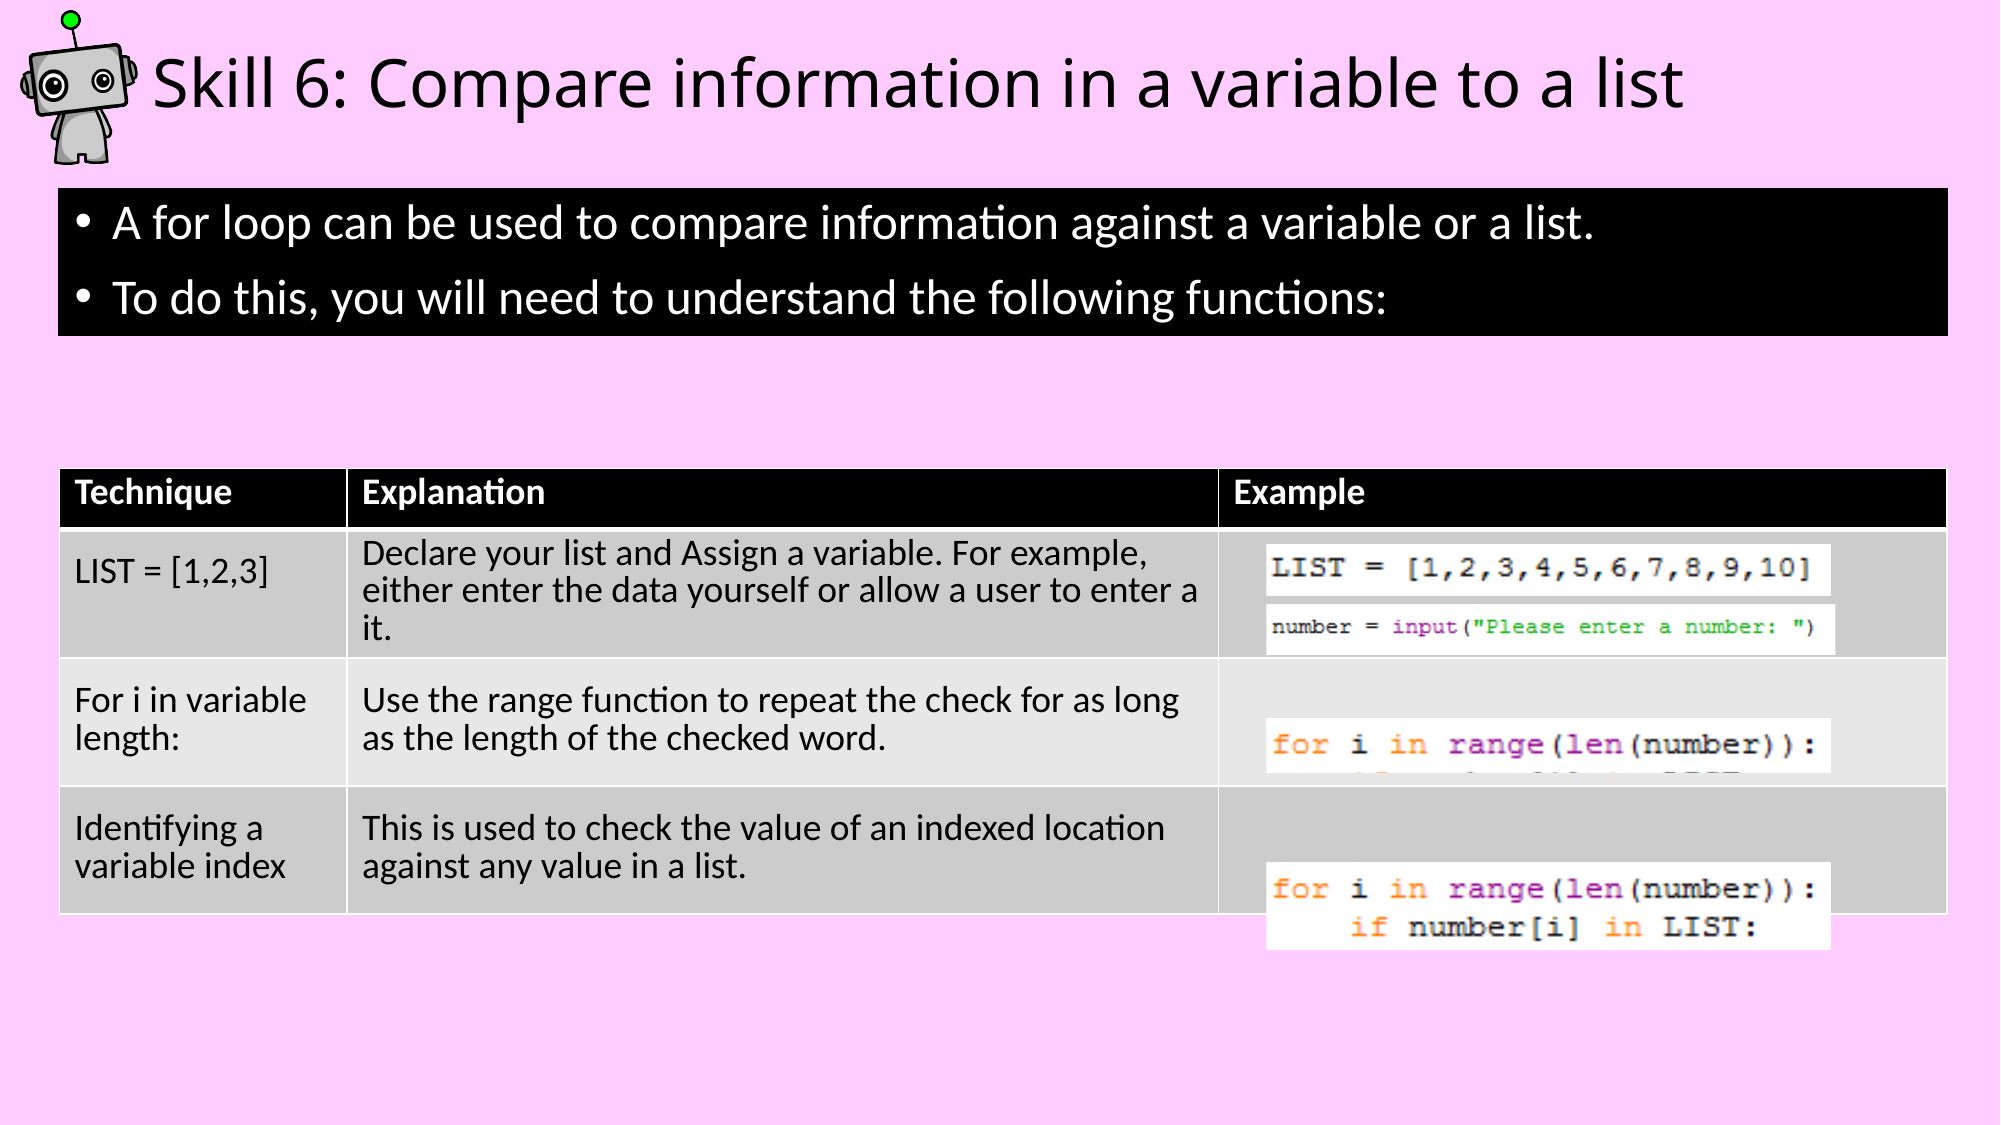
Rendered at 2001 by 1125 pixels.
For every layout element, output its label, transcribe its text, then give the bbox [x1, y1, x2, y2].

table_cell Use the range function to repeat the check for as long as the length of the checked word. [348, 659, 1218, 785]
table_header Example [1219, 469, 1946, 527]
table_cell [1219, 532, 1946, 657]
list A for loop can be used to compare information against a variable or a list. To do this, you will need to understand the following functions: [58, 188, 1948, 336]
table_cell [1219, 659, 1946, 785]
picture [20, 10, 138, 165]
table_header Explanation [348, 469, 1218, 527]
table_cell [1219, 787, 1946, 913]
picture [1266, 543, 1831, 596]
title Skill 6: Compare information in a variable to a list [138, 34, 1863, 138]
table_cell Identifying a variable index [60, 787, 346, 913]
table_cell This is used to check the value of an indexed location against any value in a list. [348, 787, 1218, 913]
table_cell Declare your list and Assign a variable. For example, either enter the data yourself or allow a user to enter a it. [348, 532, 1218, 657]
table_cell LIST = [1,2,3] [60, 532, 346, 657]
table_cell For i in variable length: [60, 659, 346, 785]
picture [1266, 718, 1831, 773]
picture [1266, 862, 1831, 950]
picture [1266, 604, 1836, 655]
table_header Technique [60, 469, 346, 527]
